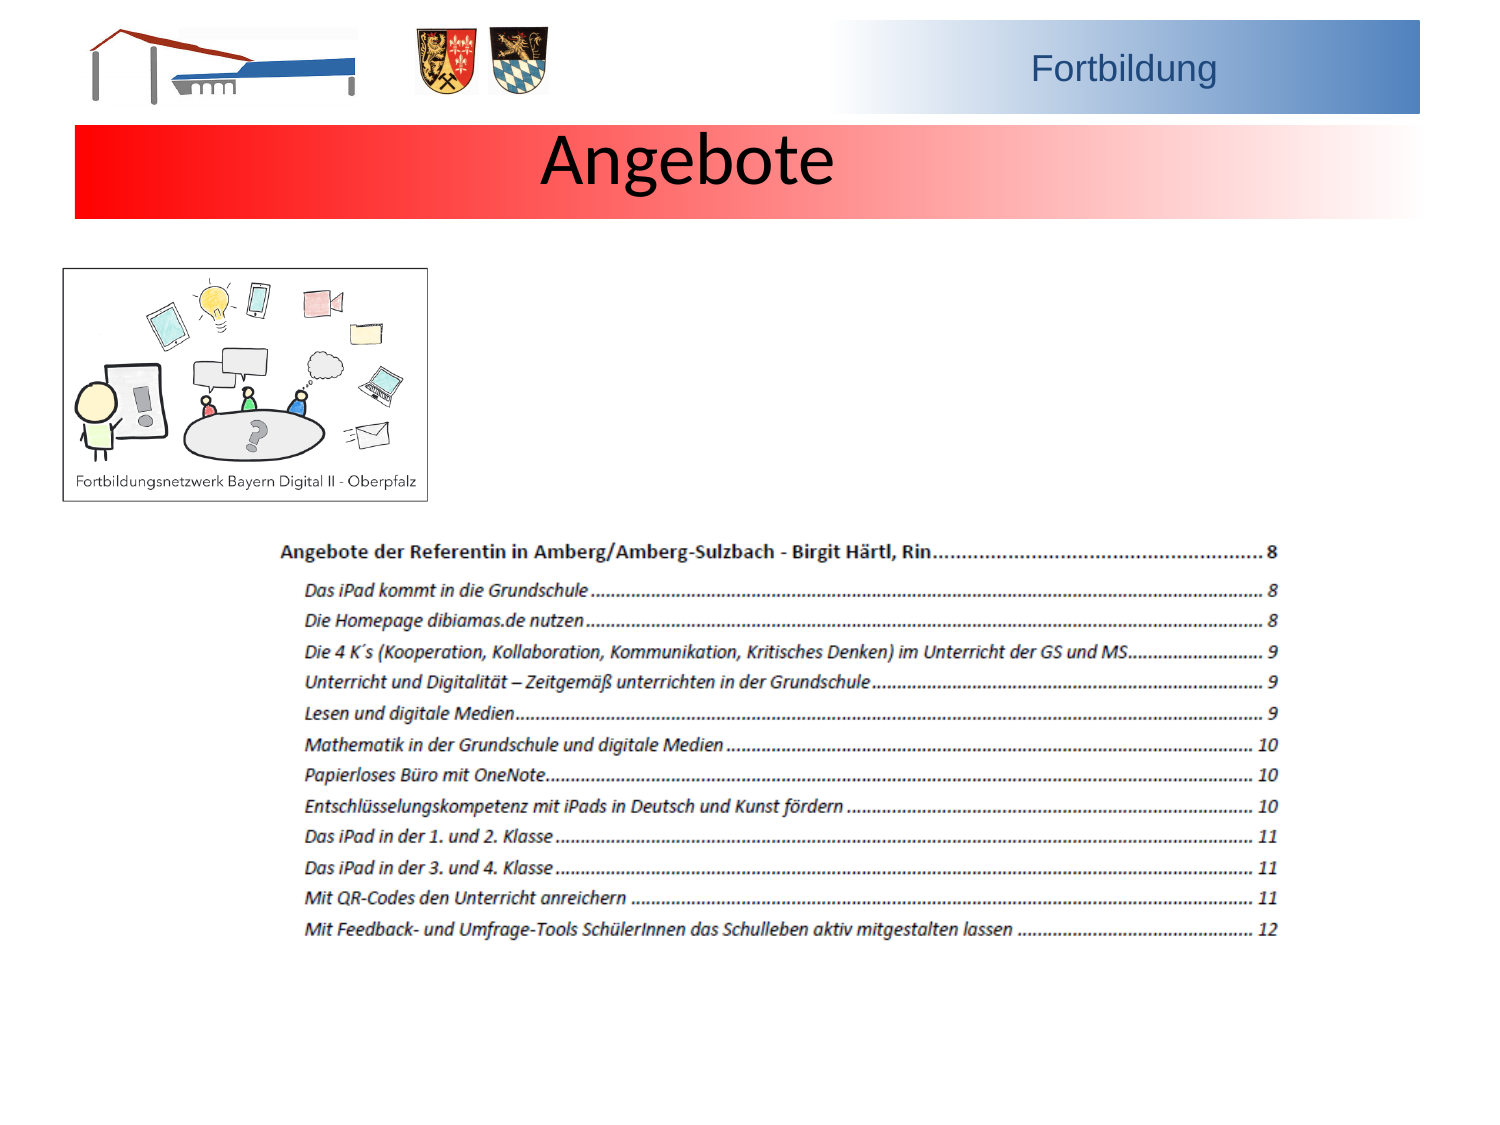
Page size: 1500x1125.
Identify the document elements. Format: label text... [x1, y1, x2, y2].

picture [229, 526, 1324, 965]
picture [415, 27, 479, 95]
picture [62, 266, 428, 502]
picture [78, 27, 358, 106]
text_box Angebote [525, 101, 1306, 207]
picture [488, 26, 549, 95]
